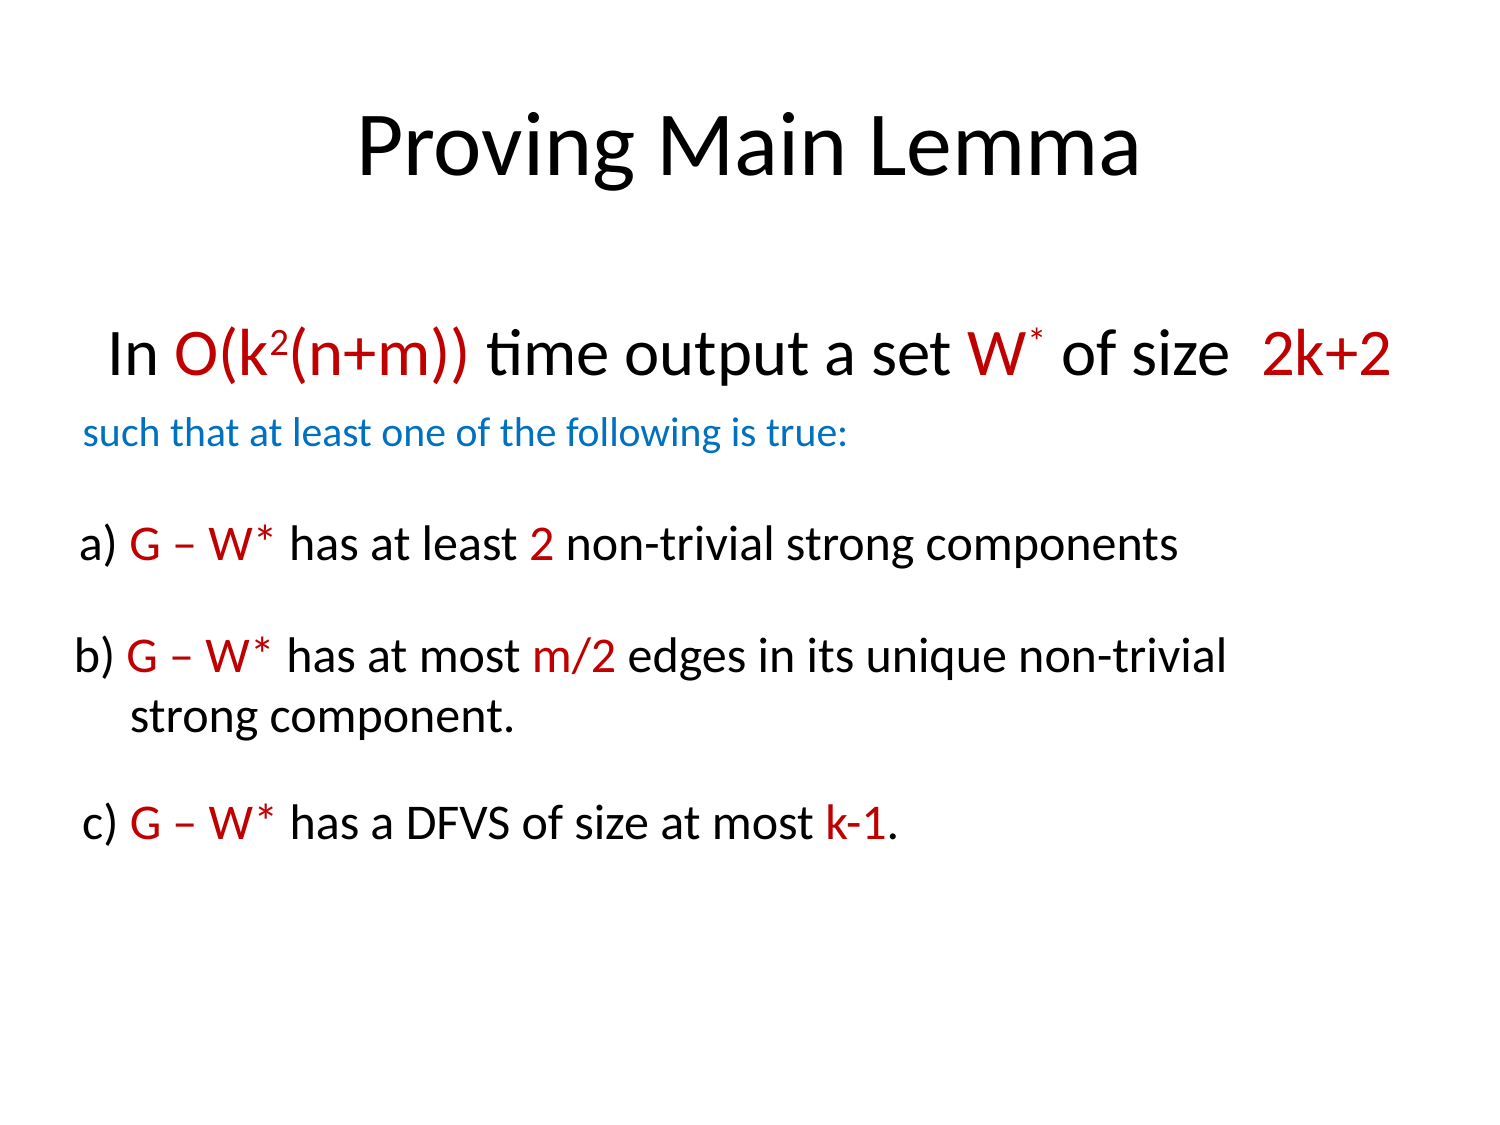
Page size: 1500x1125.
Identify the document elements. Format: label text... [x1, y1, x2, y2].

text_box c) G – W* has a DFVS of size at most k-1. [67, 782, 915, 857]
text_box a) G – W* has at least 2 non-trivial strong components [64, 503, 1194, 579]
title Proving Main Lemma [75, 45, 1425, 233]
text_box such that at least one of the following is true: [67, 397, 865, 462]
text_box b) G – W* has at most m/2 edges in its unique non-trivial strong component. [59, 615, 1243, 750]
